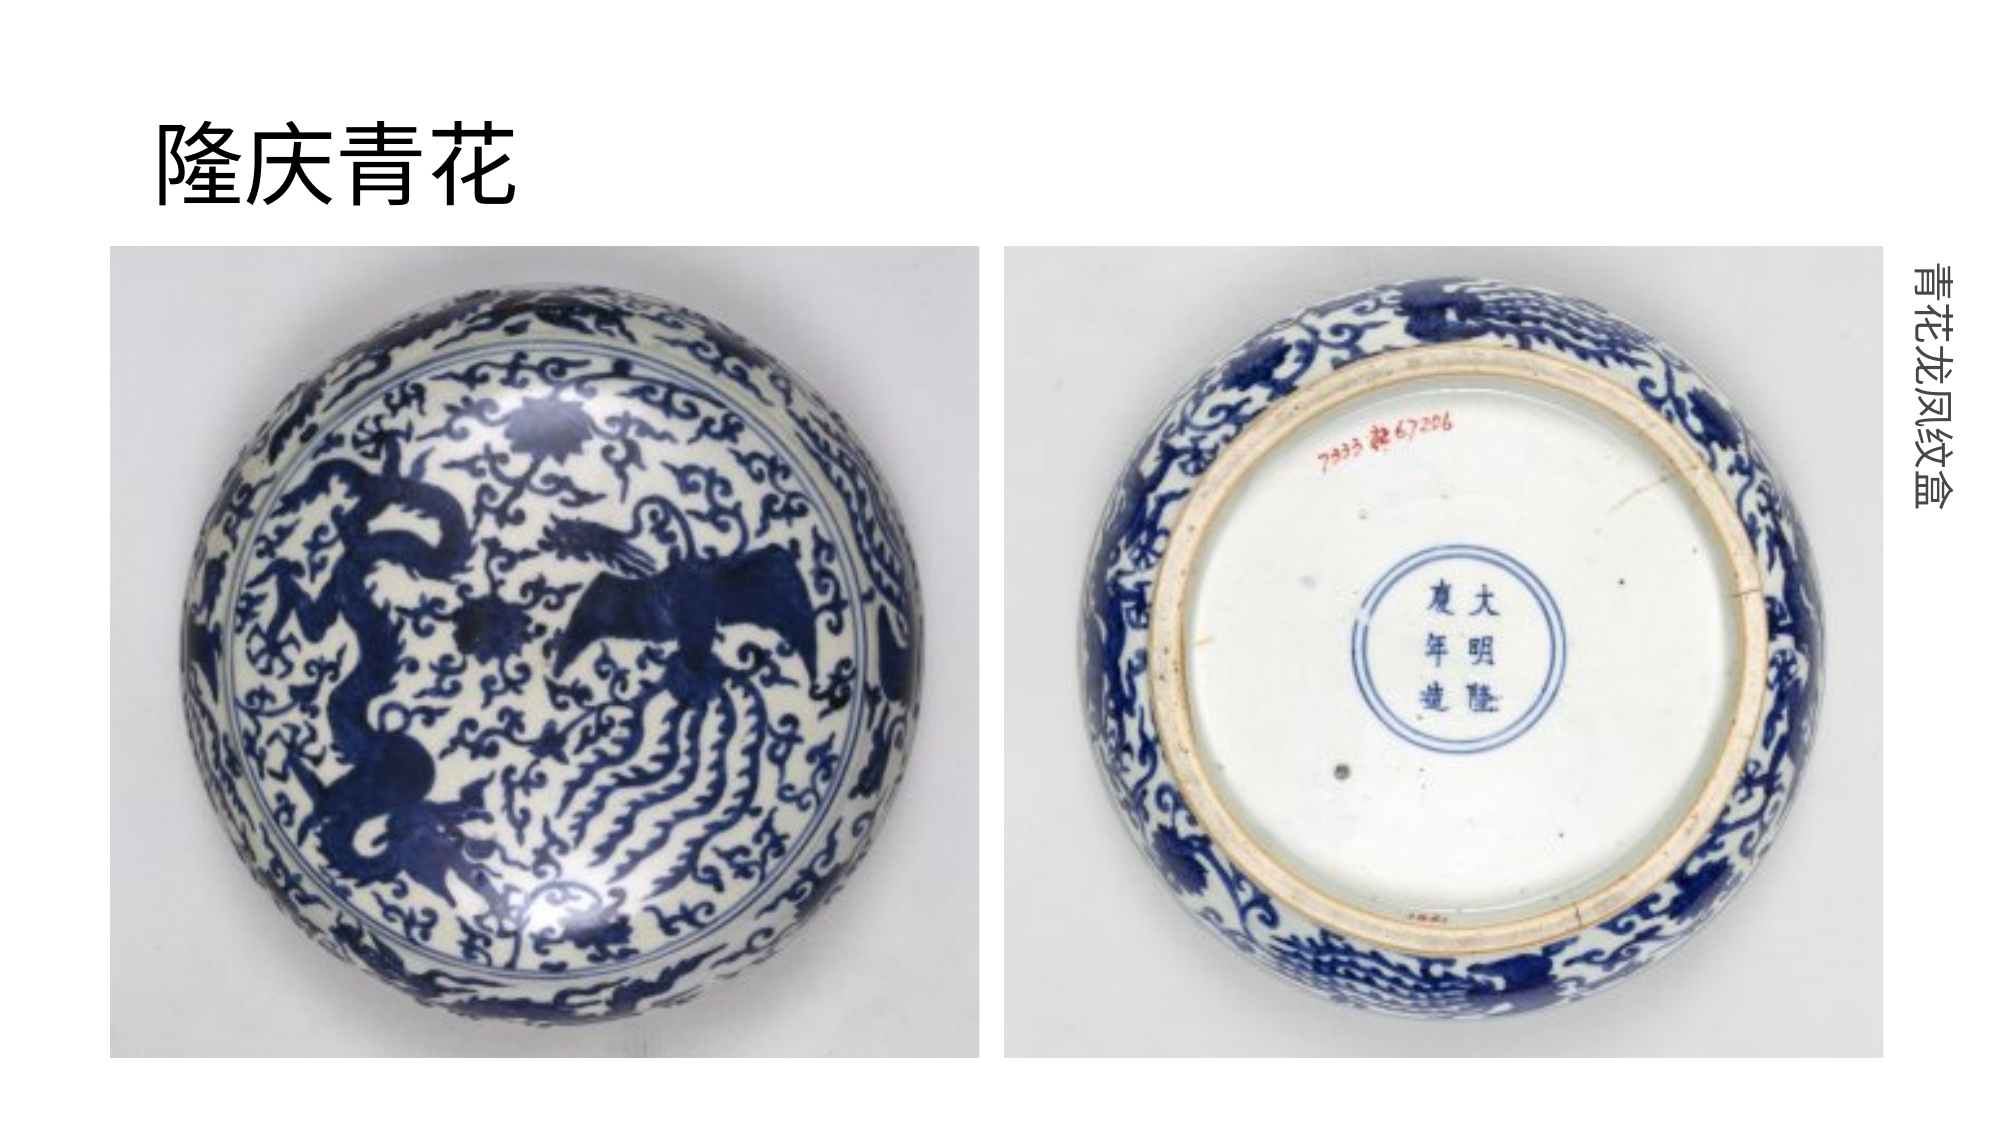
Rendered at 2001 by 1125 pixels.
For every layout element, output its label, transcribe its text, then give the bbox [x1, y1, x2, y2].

text_box 青花龙凤纹盒 [1887, 246, 1968, 528]
picture [1004, 246, 1884, 1058]
title 隆庆青花 [137, 59, 1863, 278]
picture [110, 246, 980, 1058]
